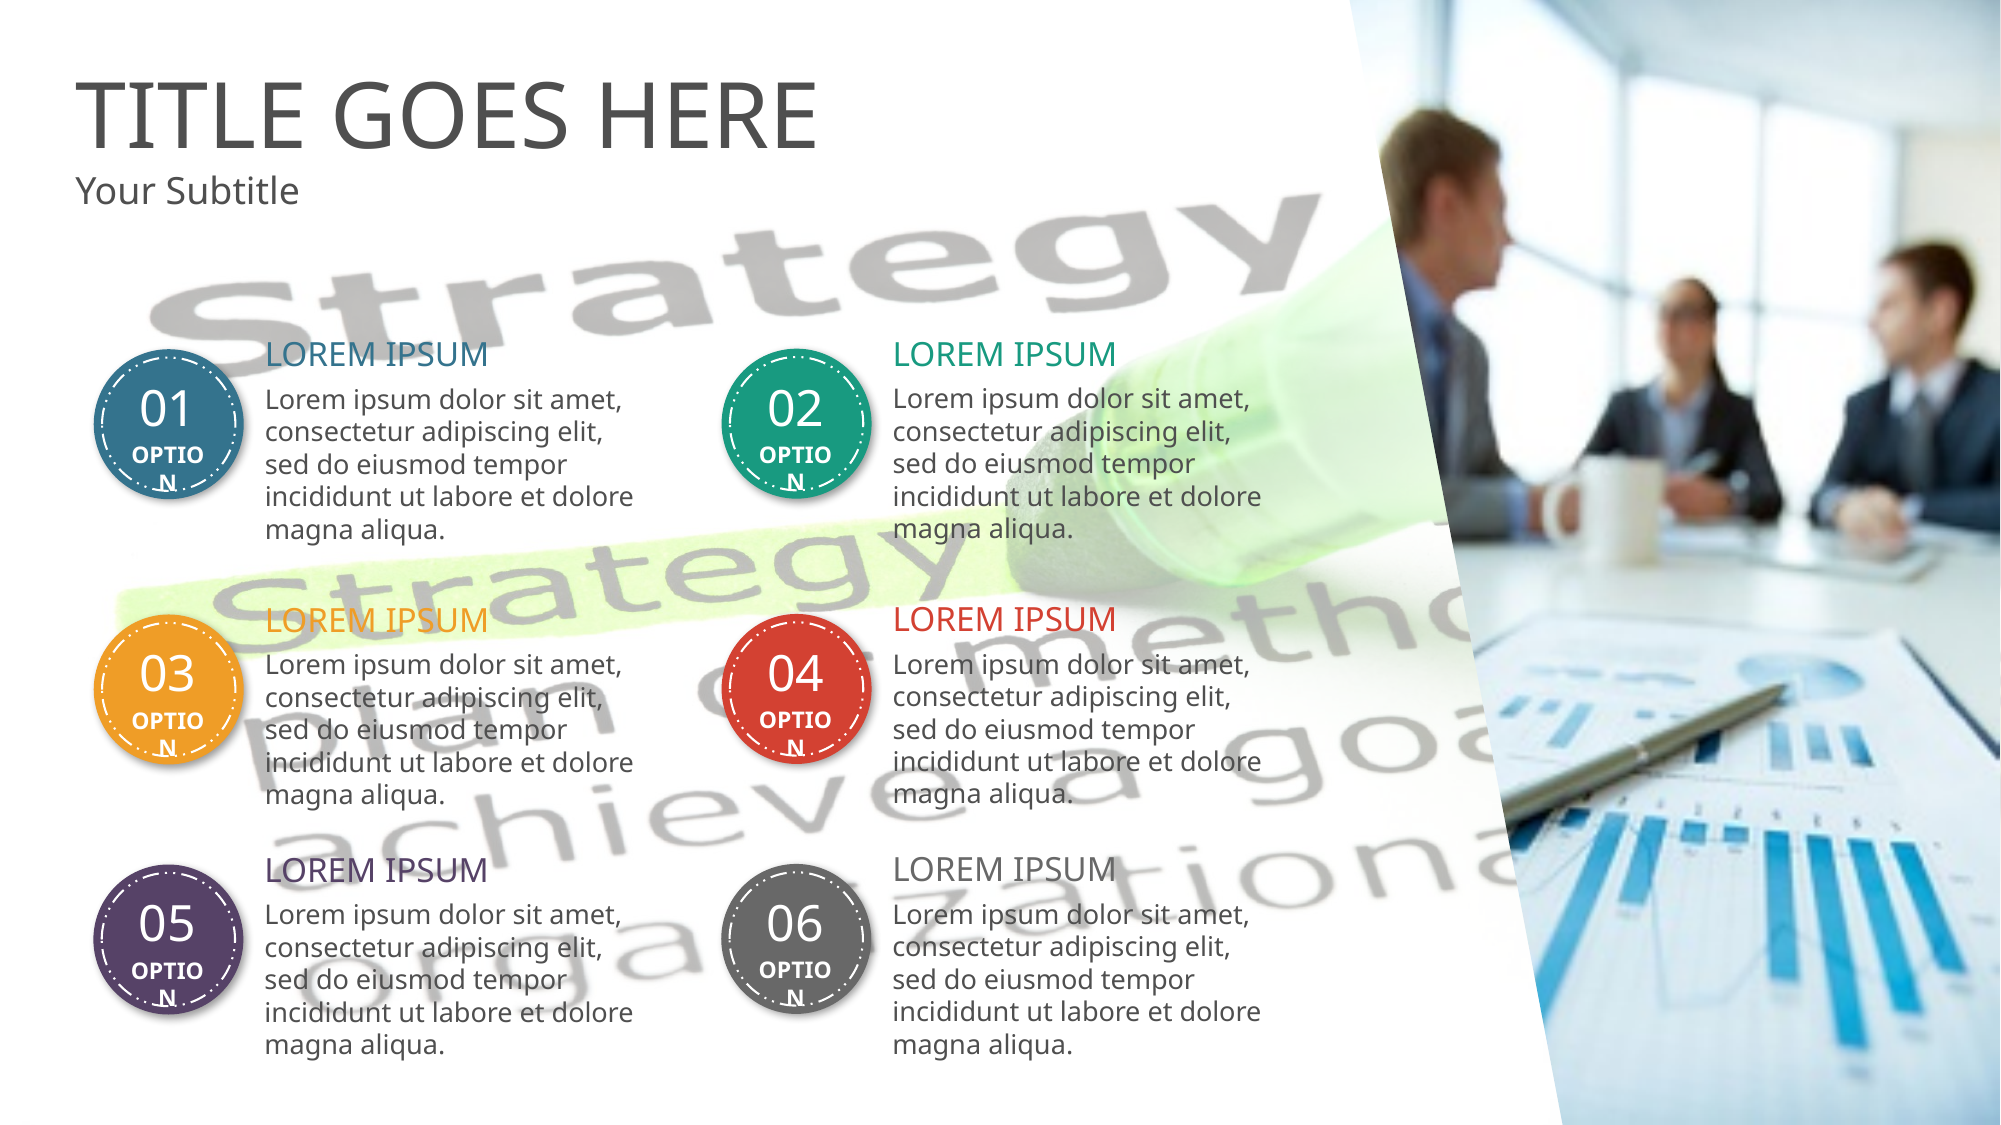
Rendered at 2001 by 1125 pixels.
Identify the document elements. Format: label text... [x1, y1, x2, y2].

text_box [721, 863, 872, 1014]
text_box LOREM IPSUM Lorem ipsum dolor sit amet, consectetur adipiscing elit, sed do eiusmod tempor incididunt ut labore et dolore magna aliqua. [249, 591, 662, 818]
text_box LOREM IPSUM Lorem ipsum dolor sit amet, consectetur adipiscing elit, sed do eiusmod tempor incididunt ut labore et dolore magna aliqua. [877, 841, 1290, 1067]
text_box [93, 614, 244, 765]
text_box LOREM IPSUM Lorem ipsum dolor sit amet, consectetur adipiscing elit, sed do eiusmod tempor incididunt ut labore et dolore magna aliqua. [249, 326, 662, 553]
text_box LOREM IPSUM Lorem ipsum dolor sit amet, consectetur adipiscing elit, sed do eiusmod tempor incididunt ut labore et dolore magna aliqua. [877, 590, 1290, 817]
text_box LOREM IPSUM Lorem ipsum dolor sit amet, consectetur adipiscing elit, sed do eiusmod tempor incididunt ut labore et dolore magna aliqua. [877, 325, 1290, 552]
text_box 2016 [0, 0, 1561, 1125]
text_box TITLE GOES HERE Your Subtitle [60, 49, 1036, 220]
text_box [721, 348, 872, 499]
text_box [93, 349, 244, 500]
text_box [721, 613, 872, 764]
text_box LOREM IPSUM Lorem ipsum dolor sit amet, consectetur adipiscing elit, sed do eiusmod tempor incididunt ut labore et dolore magna aliqua. [249, 841, 662, 1068]
text_box [1348, 0, 2000, 1125]
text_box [93, 864, 244, 1015]
